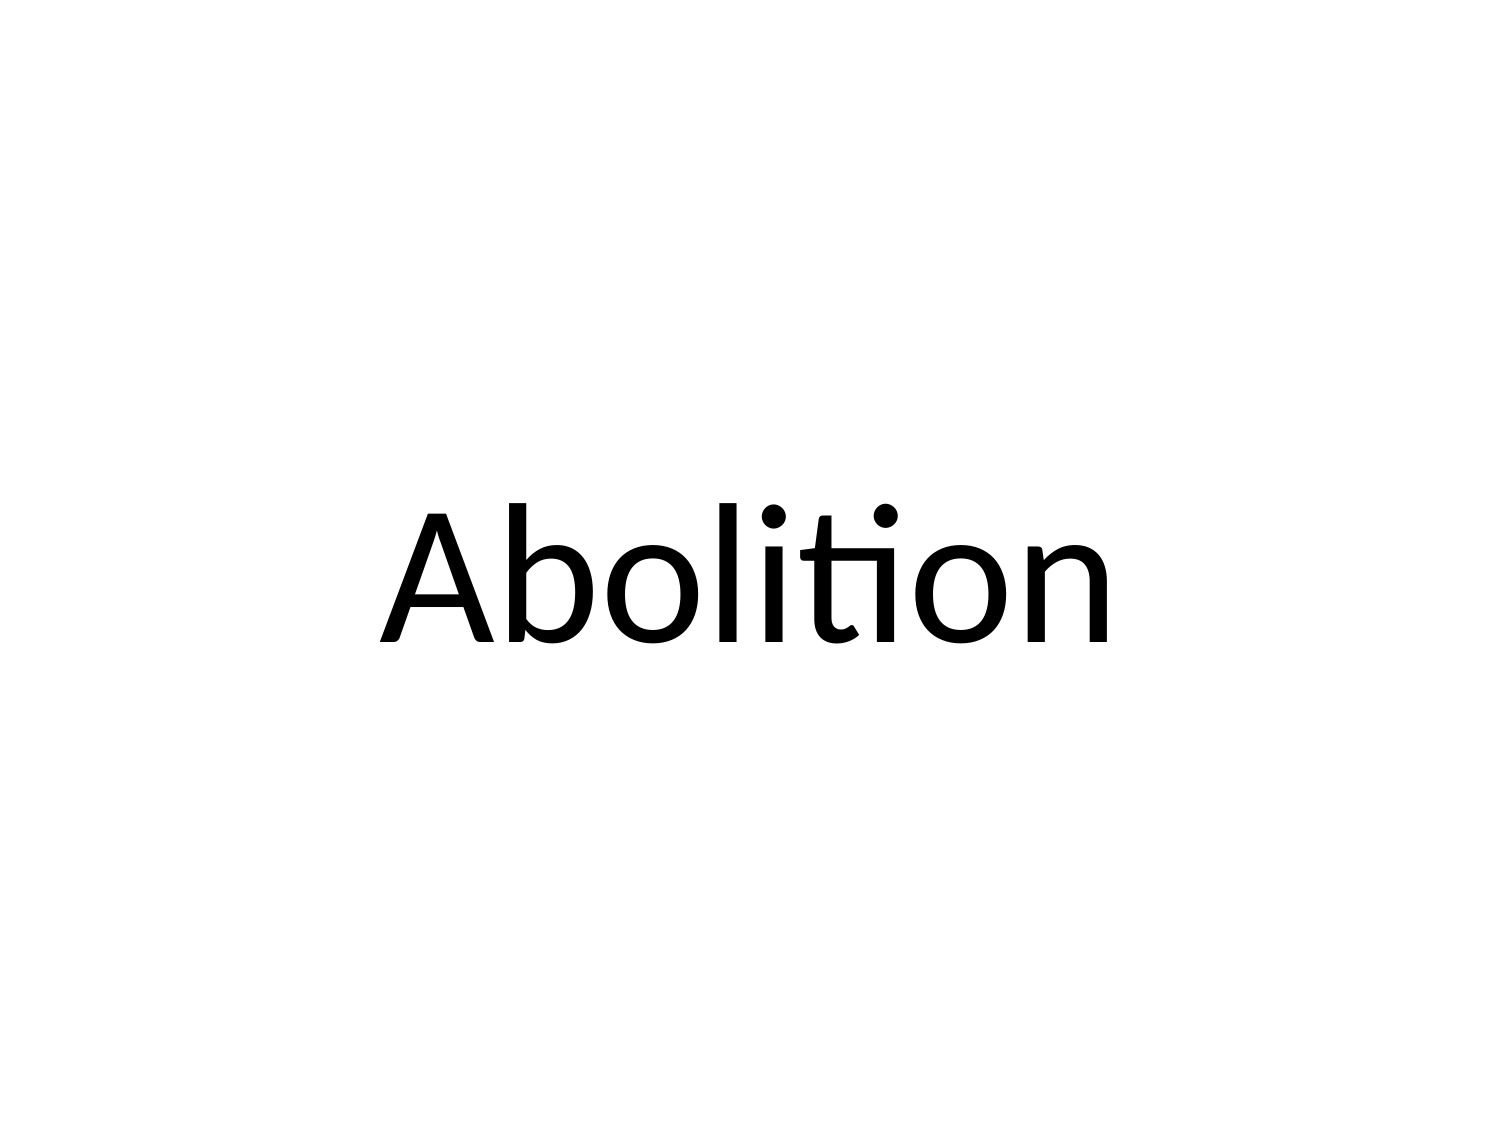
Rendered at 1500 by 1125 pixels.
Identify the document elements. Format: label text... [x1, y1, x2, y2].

title Abolition [112, 441, 1388, 683]
